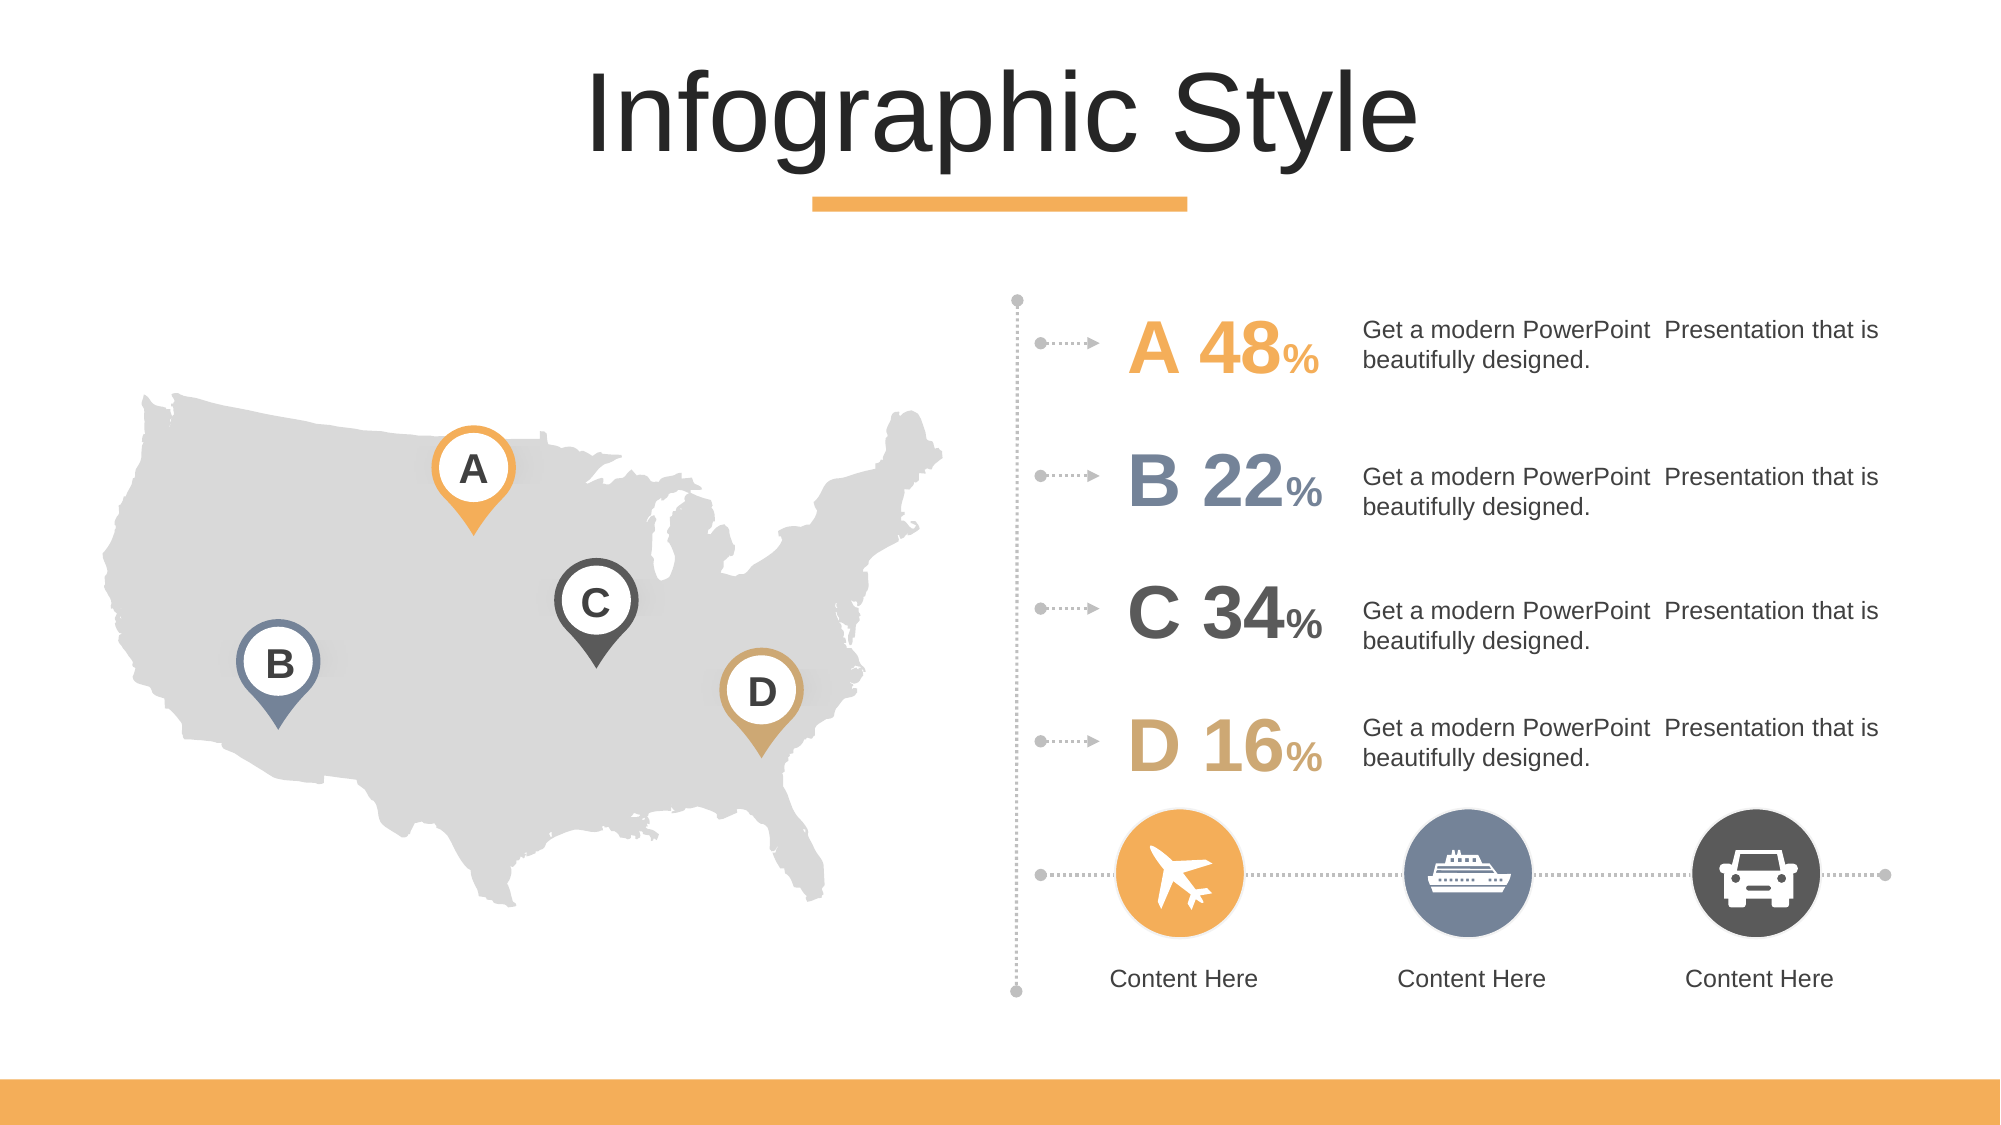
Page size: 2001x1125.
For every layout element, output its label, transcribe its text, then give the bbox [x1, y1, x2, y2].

text_box [1034, 469, 1100, 483]
text_box B 22% [1112, 423, 1338, 529]
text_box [431, 425, 516, 510]
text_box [554, 557, 639, 643]
text_box C 34% [1112, 556, 1338, 661]
text_box A 48% [1112, 290, 1335, 396]
text_box [1402, 807, 1535, 940]
text_box Get a modern PowerPoint Presentation that is beautifully designed. [1347, 587, 1898, 662]
text_box [102, 393, 943, 908]
text_box Content Here [1654, 955, 1865, 1001]
text_box [1034, 602, 1100, 615]
text_box [1718, 849, 1799, 909]
text_box Content Here [1367, 955, 1578, 1001]
text_box [1426, 848, 1513, 894]
text_box [1690, 807, 1823, 940]
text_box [719, 647, 804, 733]
text_box Get a modern PowerPoint Presentation that is beautifully designed. [1347, 704, 1898, 779]
text_box Get a modern PowerPoint Presentation that is beautifully designed. [1347, 305, 1898, 381]
text_box [1034, 735, 1100, 748]
text_box Get a modern PowerPoint Presentation that is beautifully designed. [1347, 452, 1898, 528]
text_box [1034, 868, 1113, 882]
text_box [1823, 868, 1892, 882]
text_box D 16% [1112, 689, 1338, 794]
list Infographic Style [53, 55, 1952, 175]
text_box Content Here [1079, 955, 1290, 1001]
text_box [1113, 807, 1246, 940]
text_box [235, 618, 321, 704]
text_box [1148, 844, 1216, 913]
text_box [1034, 337, 1100, 350]
